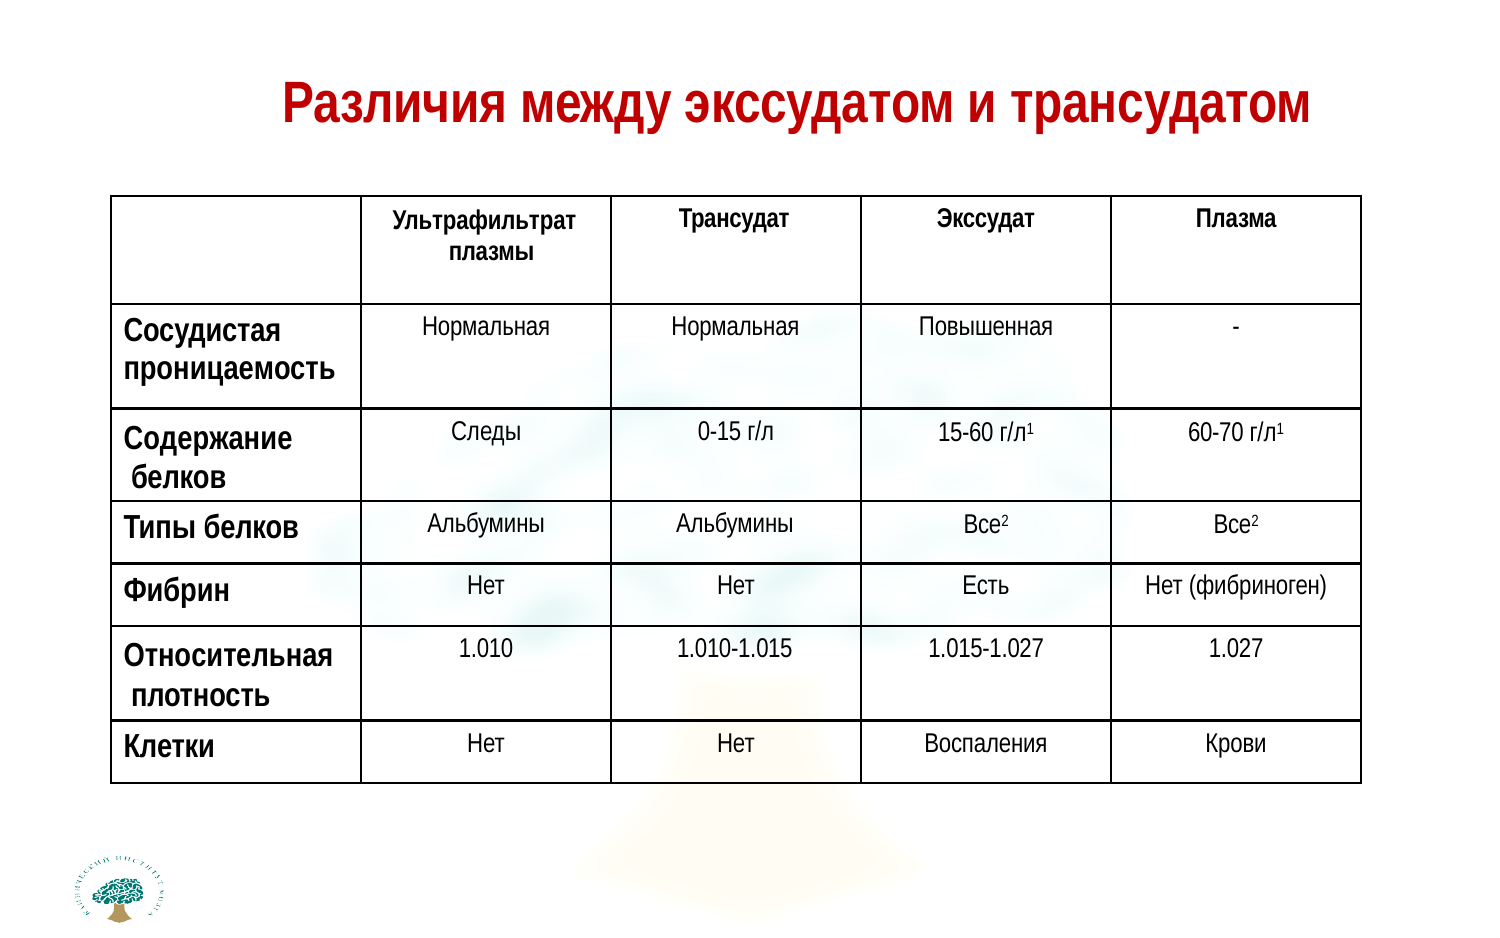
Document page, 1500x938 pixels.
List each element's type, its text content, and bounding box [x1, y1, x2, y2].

table_cell Повышенная [862, 305, 1110, 407]
table_cell Следы [362, 410, 610, 500]
table_cell Нет [362, 722, 610, 782]
table_cell 1.027 [1112, 627, 1360, 719]
table_header Плазма [1112, 197, 1360, 303]
table_cell Альбумины [362, 502, 610, 562]
table_cell 15-60 г/л1 [862, 410, 1110, 500]
table_cell Типы белков [112, 502, 360, 562]
table_cell 60-70 г/л1 [1112, 410, 1360, 500]
table_cell Воспаления [862, 722, 1110, 782]
table_cell Нормальная [362, 305, 610, 407]
table_header Экссудат [862, 197, 1110, 303]
table_cell Клетки [112, 722, 360, 782]
table_cell Все2 [1112, 502, 1360, 562]
title Различия между экссудатом и трансудатом [280, 61, 1329, 195]
table_cell 0-15 г/л [612, 410, 860, 500]
table_header Ультрафильтрат плазмы [362, 197, 610, 303]
table_cell Нет (фибриноген) [1112, 565, 1360, 625]
table_cell Есть [862, 565, 1110, 625]
picture [74, 856, 164, 923]
table_cell 1.010-1.015 [612, 627, 860, 719]
table_cell Нет [612, 565, 860, 625]
table_cell Альбумины [612, 502, 860, 562]
table_header [112, 197, 360, 303]
table_cell Сосудистая проницаемость [112, 305, 360, 407]
table_cell Крови [1112, 722, 1360, 782]
table_cell Нет [362, 565, 610, 625]
table_cell Относительная плотность [112, 627, 360, 719]
table_cell 1.015-1.027 [862, 627, 1110, 719]
table_header Трансудат [612, 197, 860, 303]
table_cell Фибрин [112, 565, 360, 625]
table_cell - [1112, 305, 1360, 407]
table_cell 1.010 [362, 627, 610, 719]
table_cell Содержание белков [112, 410, 360, 500]
picture [306, 307, 1500, 938]
table_cell Нет [612, 722, 860, 782]
table_cell Все2 [862, 502, 1110, 562]
table_cell Нормальная [612, 305, 860, 407]
